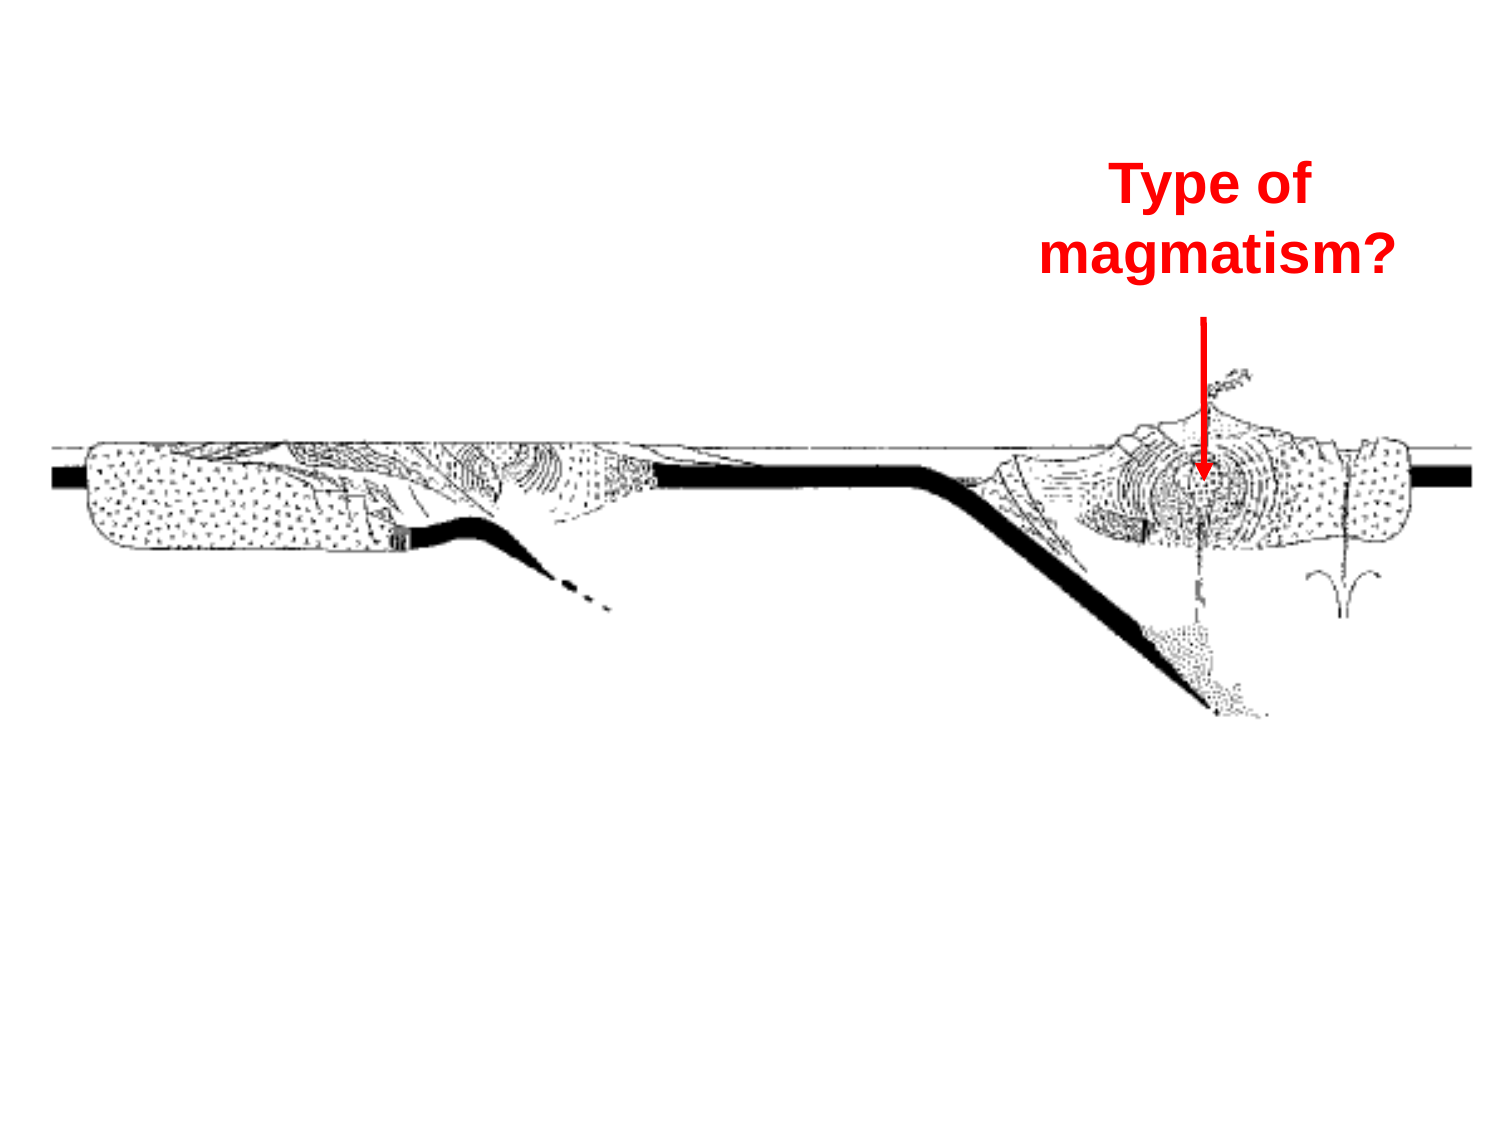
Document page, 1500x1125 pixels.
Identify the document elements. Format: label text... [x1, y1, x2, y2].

picture [49, 362, 1476, 723]
text_box Type of magmatism? [999, 137, 1438, 293]
